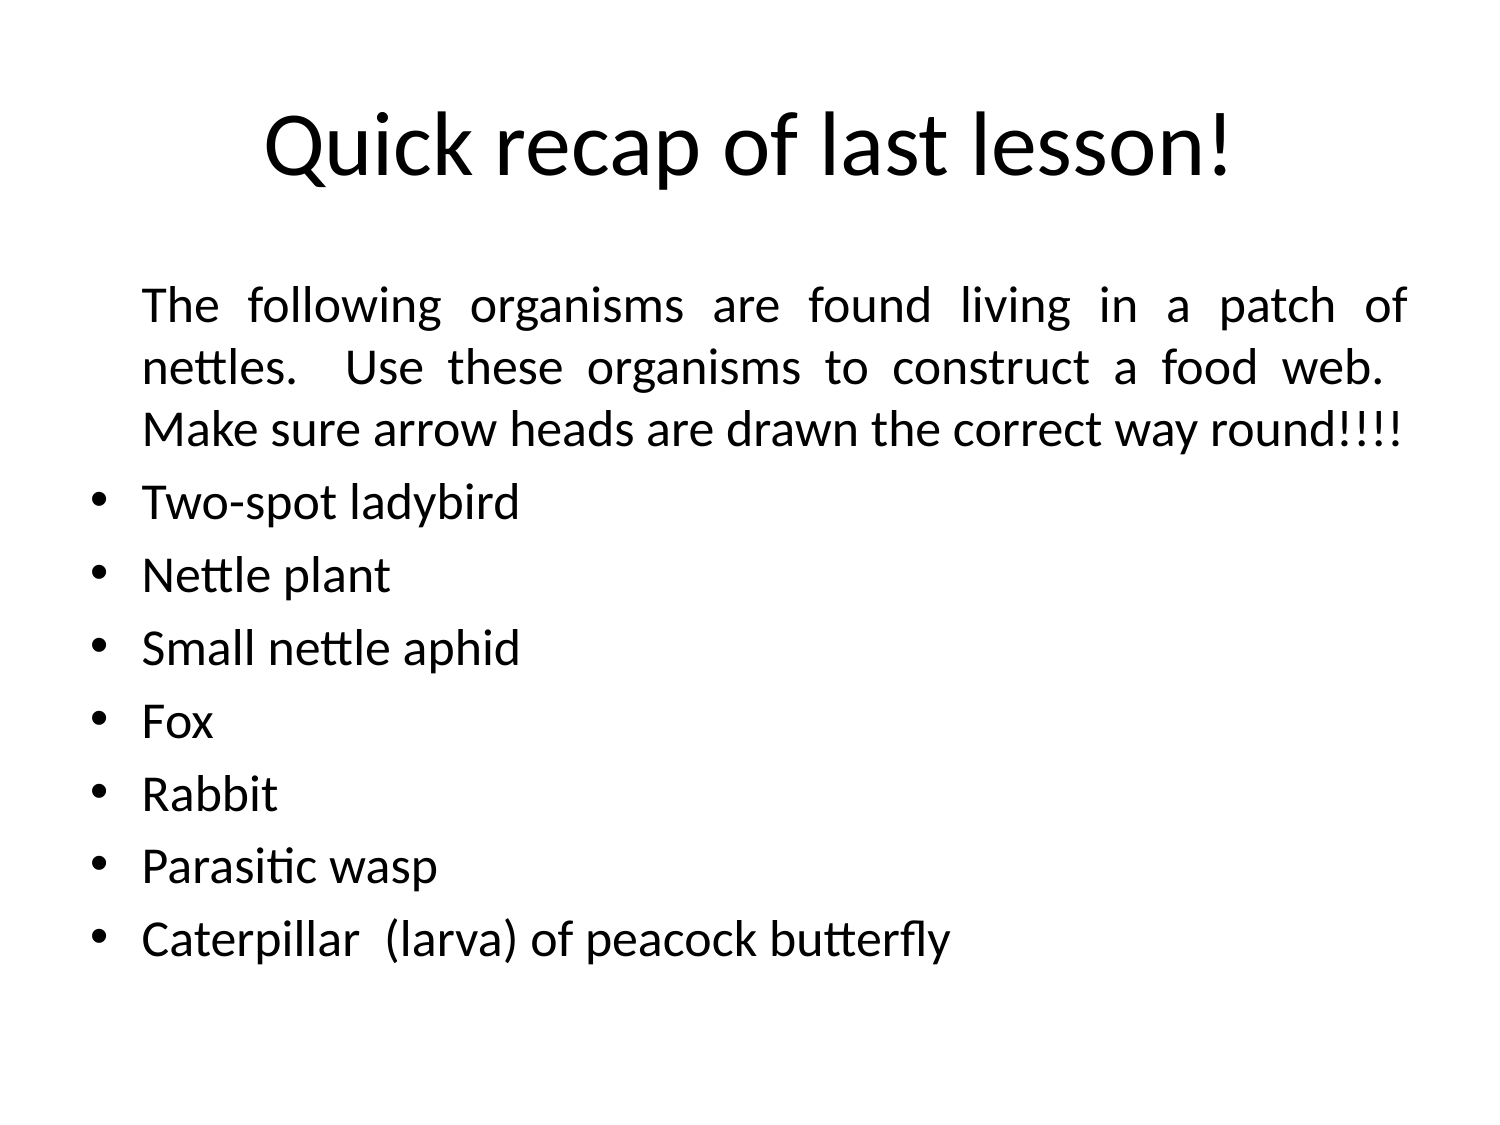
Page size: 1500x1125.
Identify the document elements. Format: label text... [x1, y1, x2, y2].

list The following organisms are found living in a patch of nettles. Use these organisms to construct a food web. Make sure arrow heads are drawn the correct way round!!!! Two-spot ladybird Nettle plant Small nettle aphid Fox Rabbit Parasitic wasp Caterpillar (larva) of peacock butterfly [75, 262, 1425, 1005]
title Quick recap of last lesson! [75, 45, 1425, 233]
